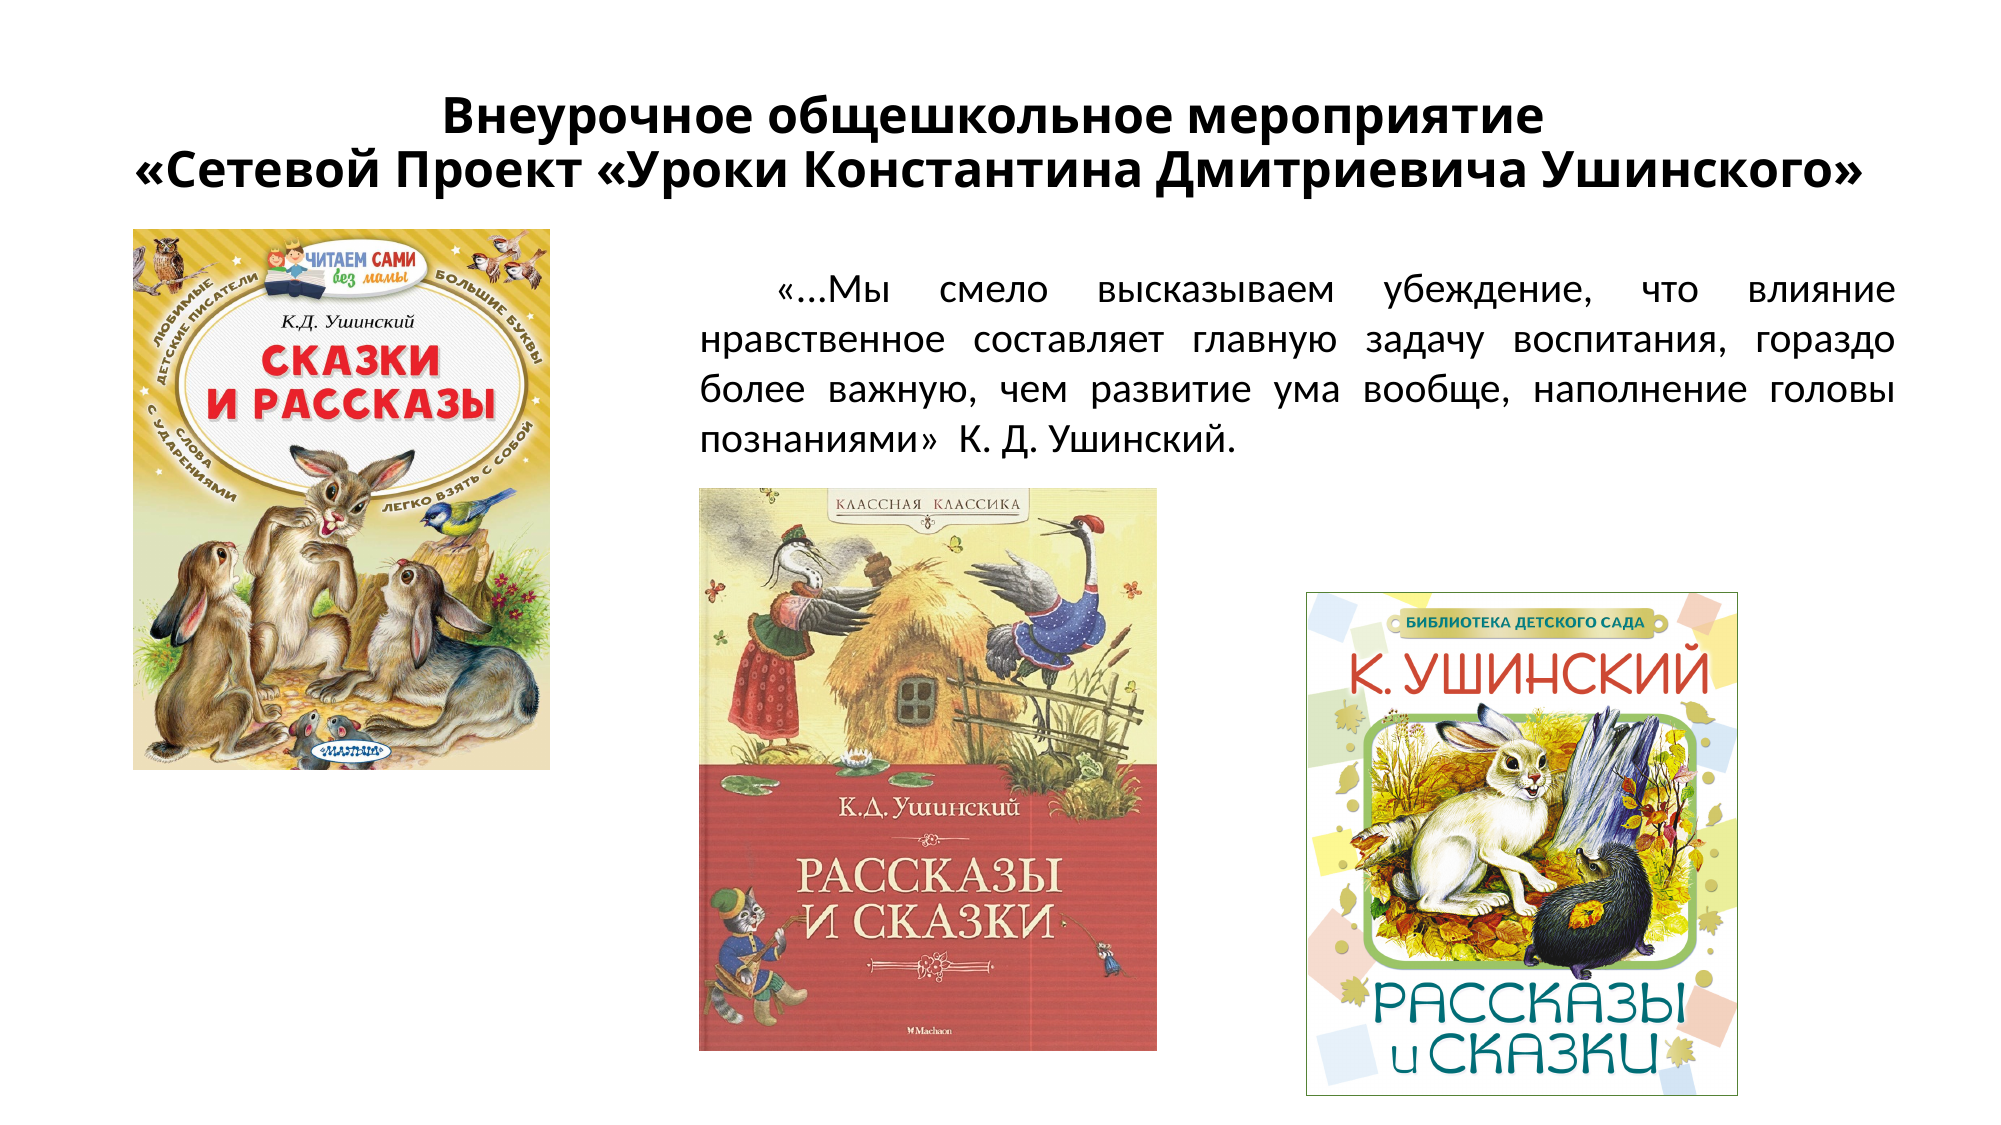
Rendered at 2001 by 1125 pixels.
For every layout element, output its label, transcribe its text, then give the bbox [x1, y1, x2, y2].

picture [699, 488, 1157, 1051]
picture [1306, 592, 1738, 1096]
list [133, 229, 550, 770]
list «...Мы смело высказываем убеждение, что влияние нравственное составляет главную задачу воспитания, гораздо более важную, чем развитие ума вообще, наполнение головы познаниями» К. Д. Ушинский. [684, 253, 1912, 517]
title Внеурочное общешкольное мероприятие «Сетевой Проект «Уроки Константина Дмитриевича Ушинского» [88, 59, 1912, 230]
